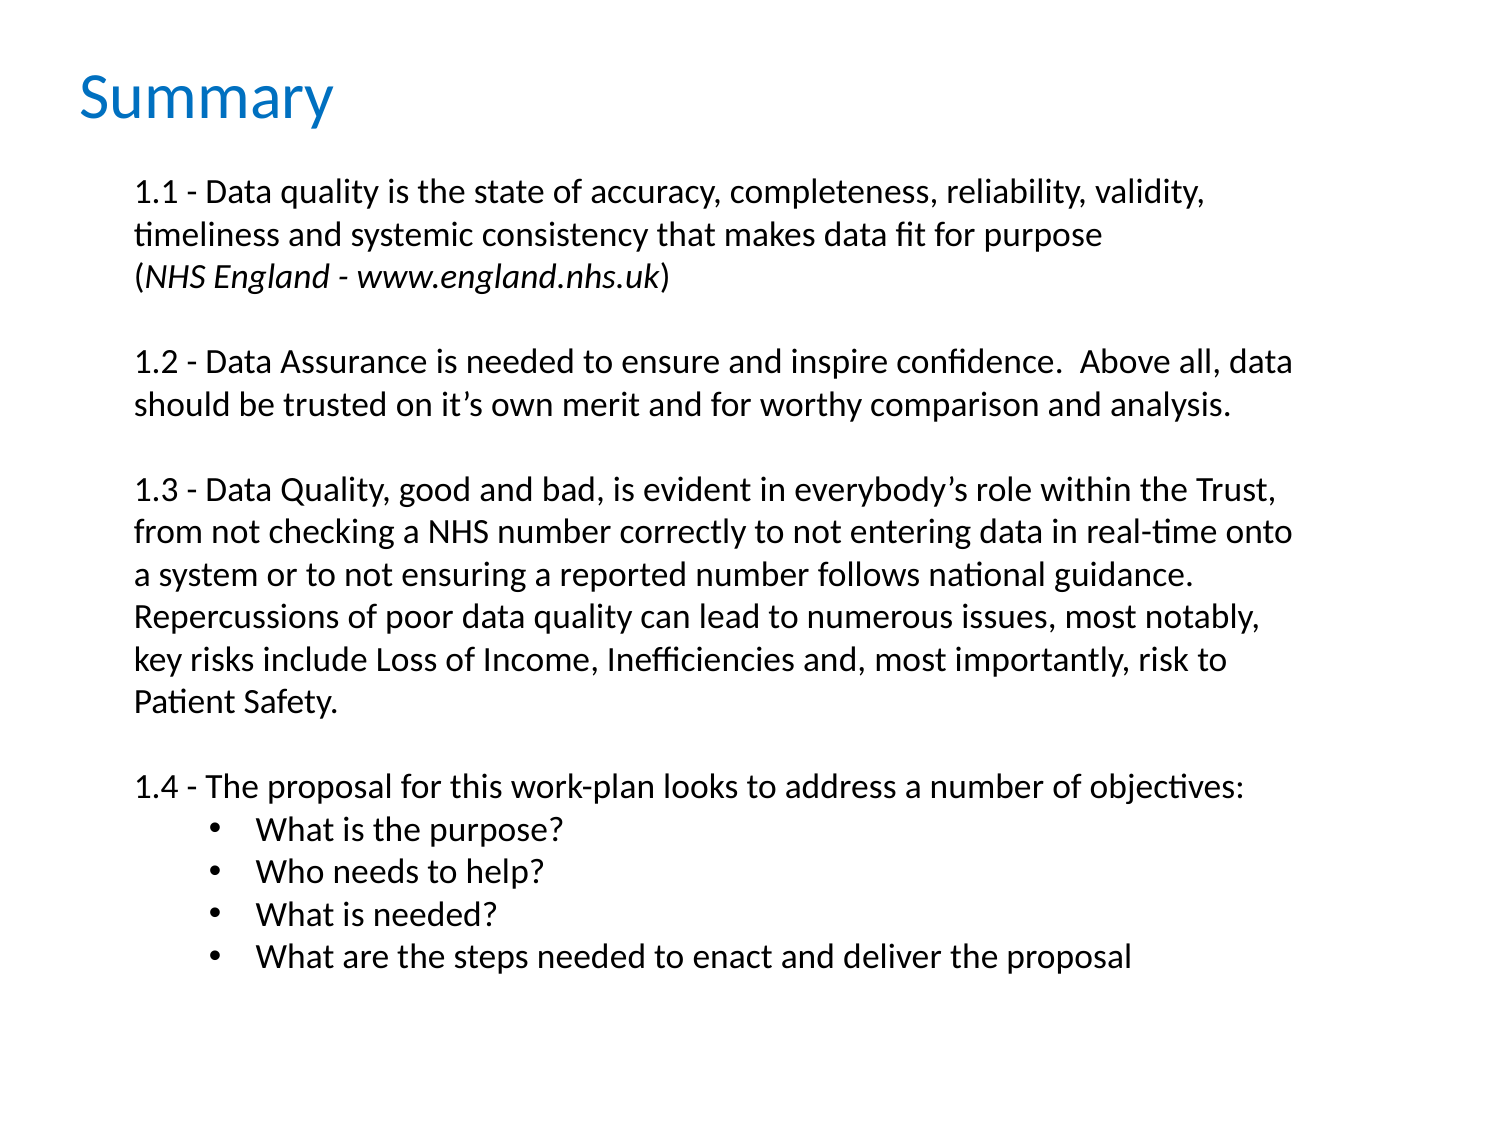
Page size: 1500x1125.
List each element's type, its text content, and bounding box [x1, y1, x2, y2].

text_box Summary [64, 45, 1415, 140]
text_box 1.1 - Data quality is the state of accuracy, completeness, reliability, validity, timeliness and systemic consistency that makes data fit for purpose (NHS England - www.england.nhs.uk) 1.2 - Data Assurance is needed to ensure and inspire confidence. Above all, data should be trusted on it’s own merit and for worthy comparison and analysis. 1.3 - Data Quality, good and bad, is evident in everybody’s role within the Trust, from not checking a NHS number correctly to not entering data in real-time onto a system or to not ensuring a reported number follows national guidance. Repercussions of poor data quality can lead to numerous issues, most notably, key risks include Loss of Income, Inefficiencies and, most importantly, risk to Patient Safety. 1.4 - The proposal for this work-plan looks to address a number of objectives: What is the purpose? Who needs to help? What is needed? What are the steps needed to enact and deliver the proposal [118, 160, 1312, 984]
title [71, 172, 1388, 1012]
